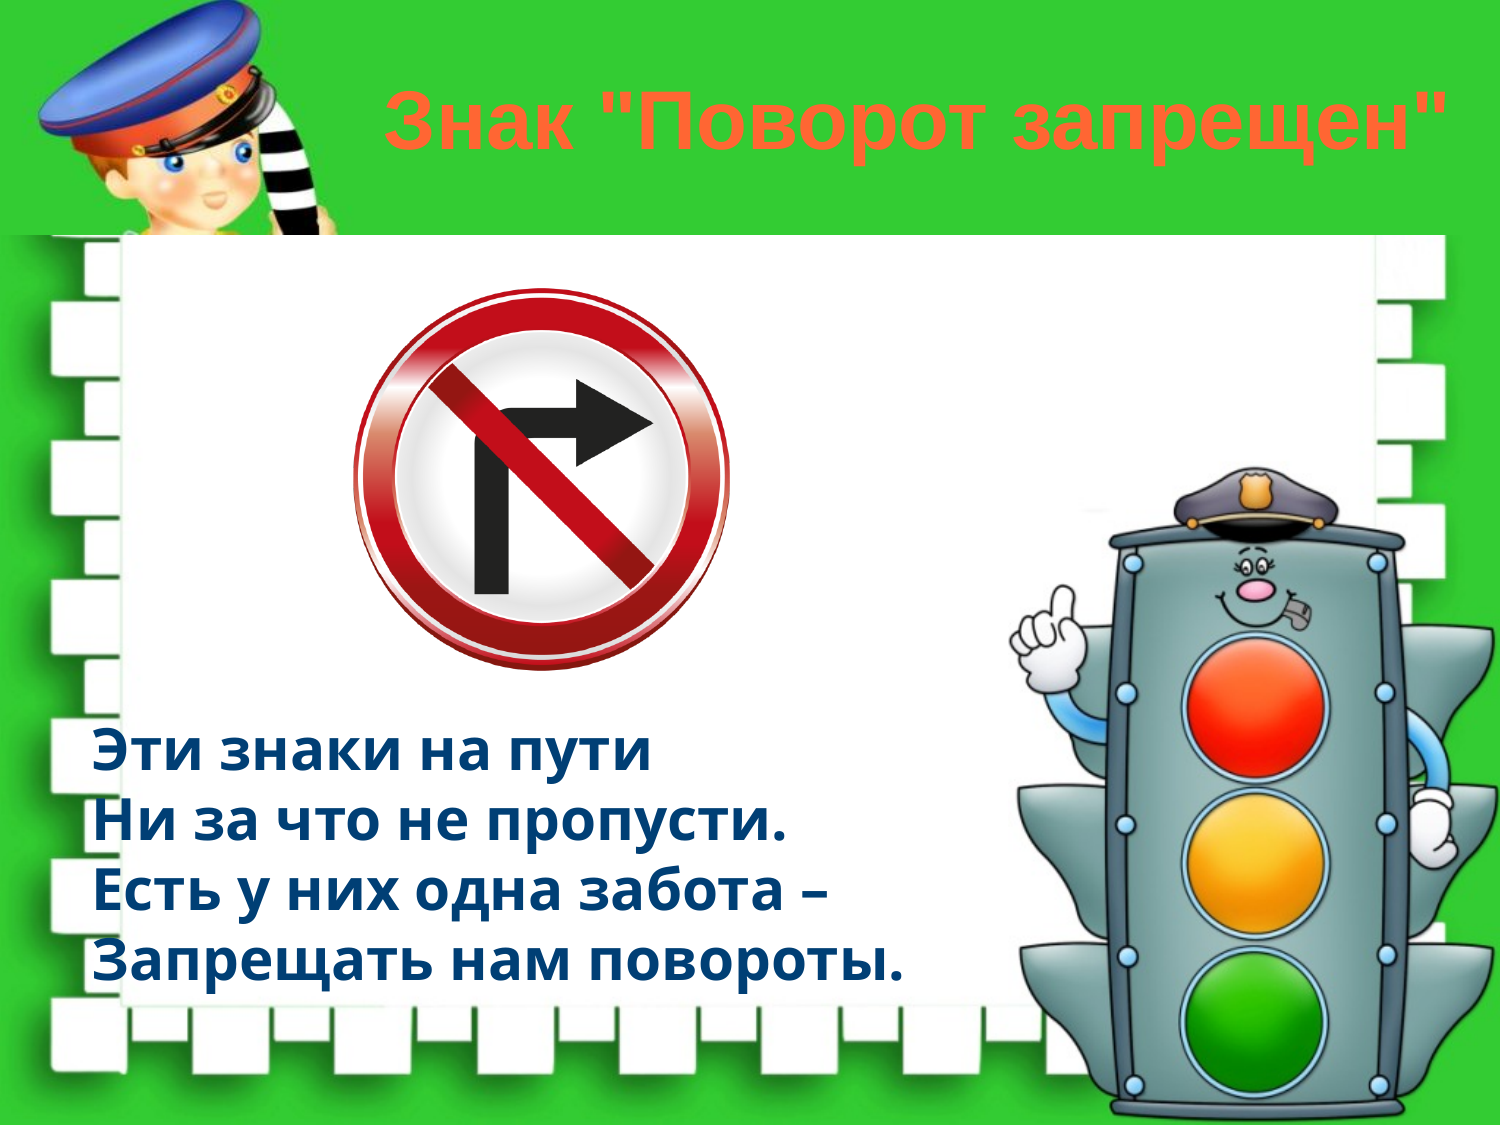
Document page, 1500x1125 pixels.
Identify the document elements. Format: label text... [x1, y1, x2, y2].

text_box Эти знаки на пути Ни за что не пропусти. Есть у них одна забота – Запрещать нам повороты. [76, 704, 1132, 1000]
picture [0, 0, 1500, 1125]
text_box Знак "Поворот запрещен" [369, 58, 1467, 174]
